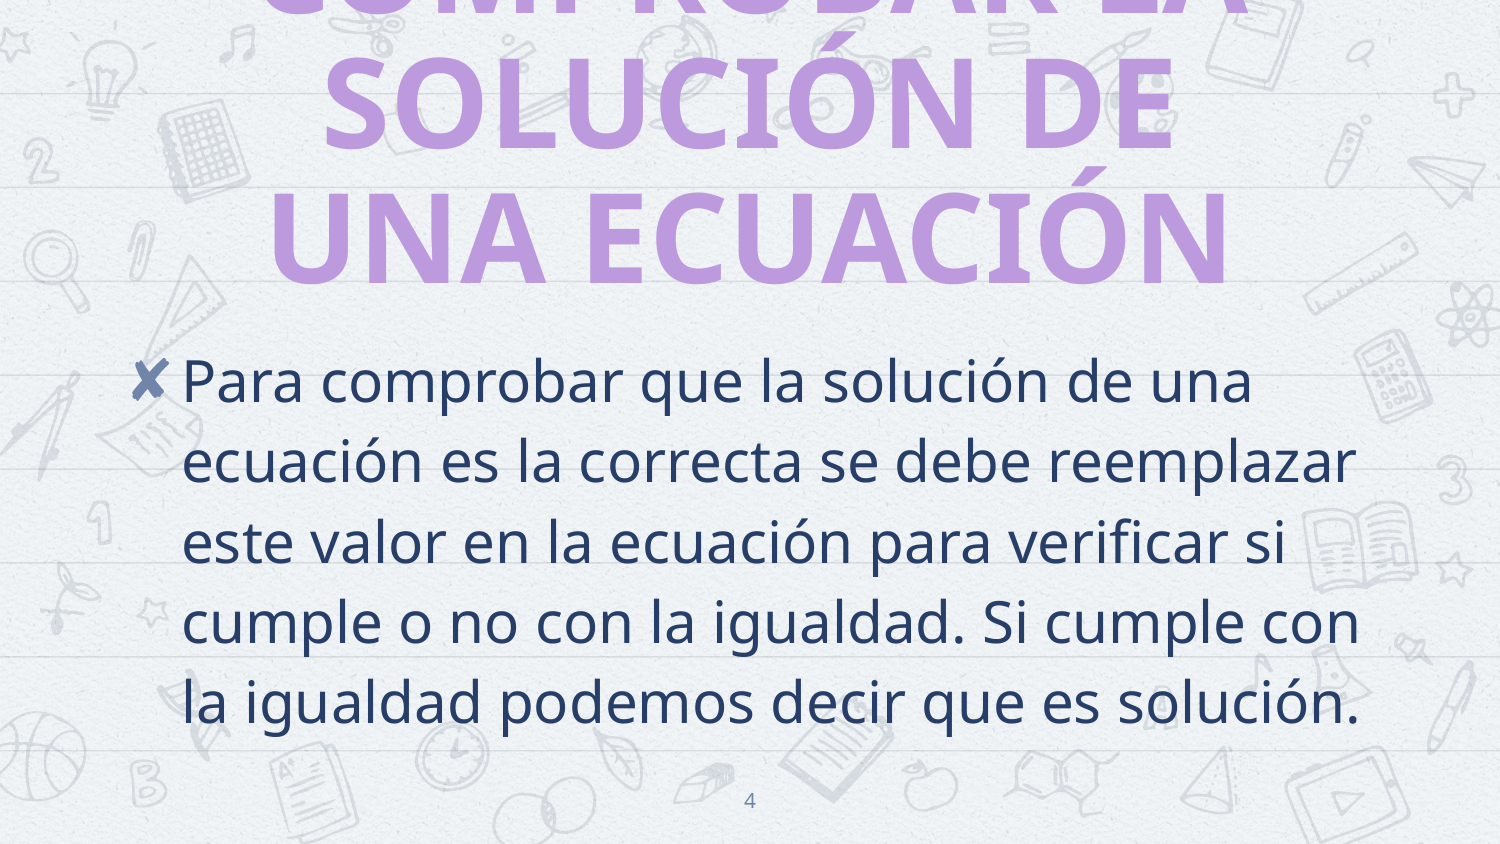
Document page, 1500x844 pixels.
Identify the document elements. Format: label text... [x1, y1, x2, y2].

slide_number 4 [705, 779, 795, 825]
subtitle Para comprobar que la solución de una ecuación es la correcta se debe reemplazar este valor en la ecuación para verificar si cumple o no con la igualdad. Si cumple con la igualdad podemos decir que es solución. [106, 333, 1394, 844]
title COMPROBAR LA SOLUCIÓN DE UNA ECUACIÓN [209, 169, 1291, 311]
picture [0, 0, 1500, 844]
